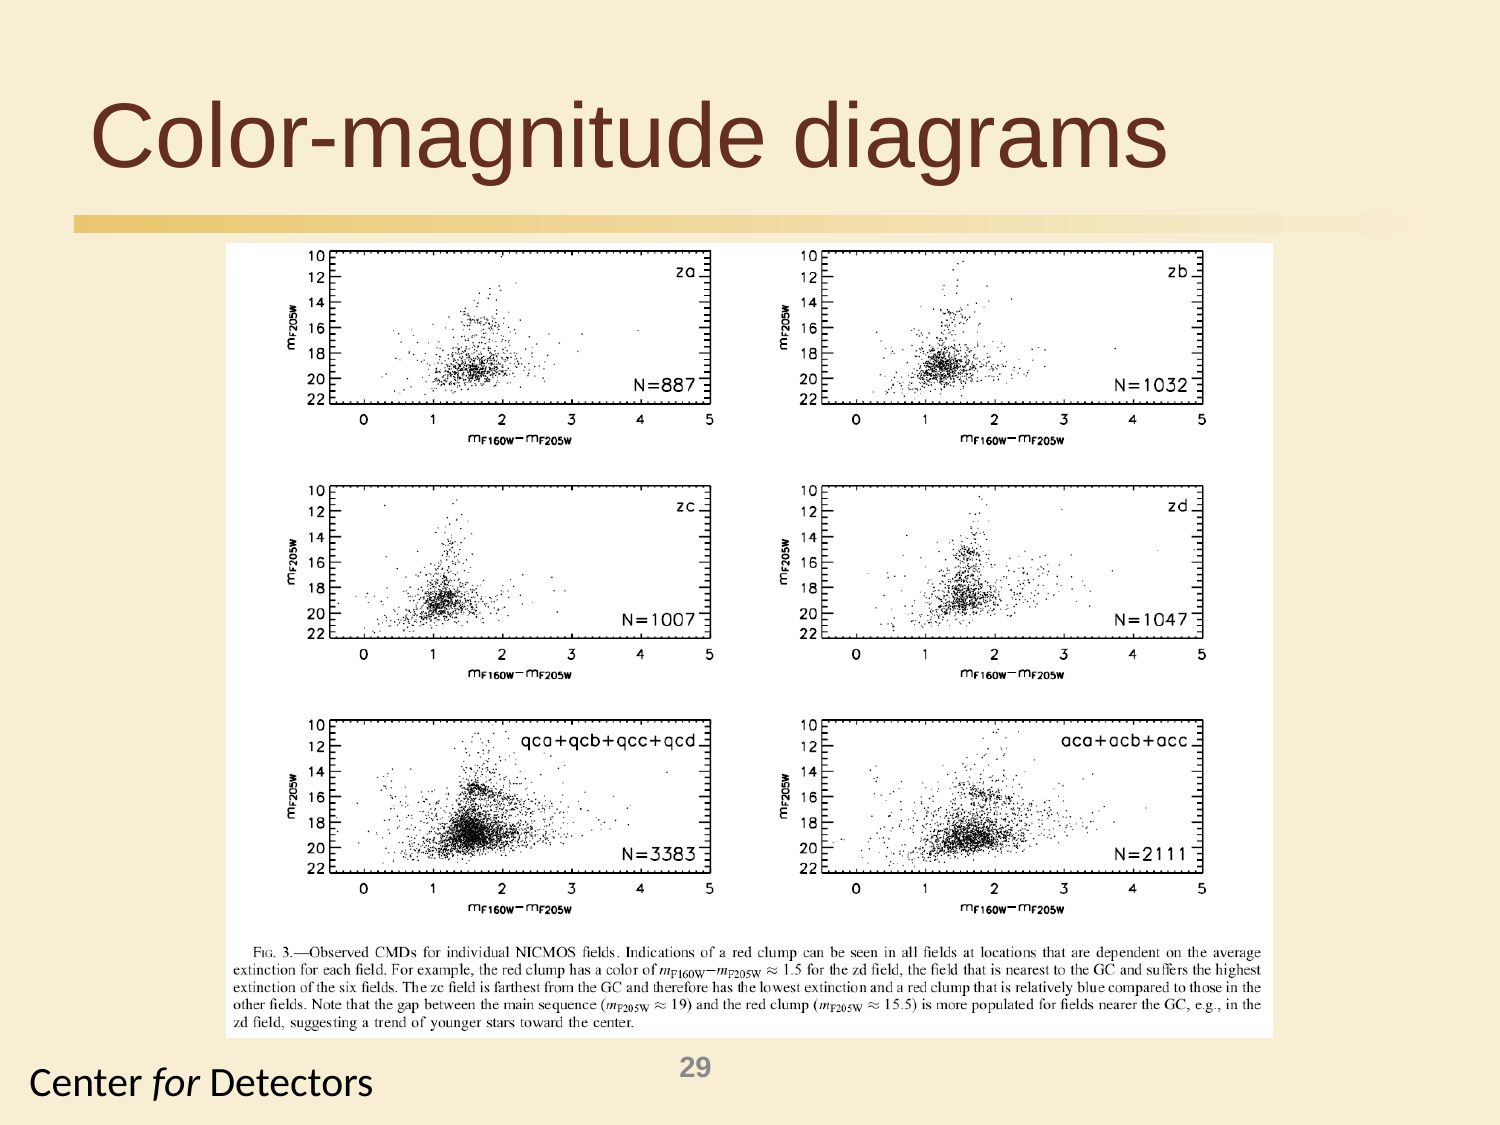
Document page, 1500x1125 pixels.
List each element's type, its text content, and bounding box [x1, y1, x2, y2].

title Color-magnitude diagrams [75, 37, 1425, 225]
picture [226, 243, 1274, 1038]
